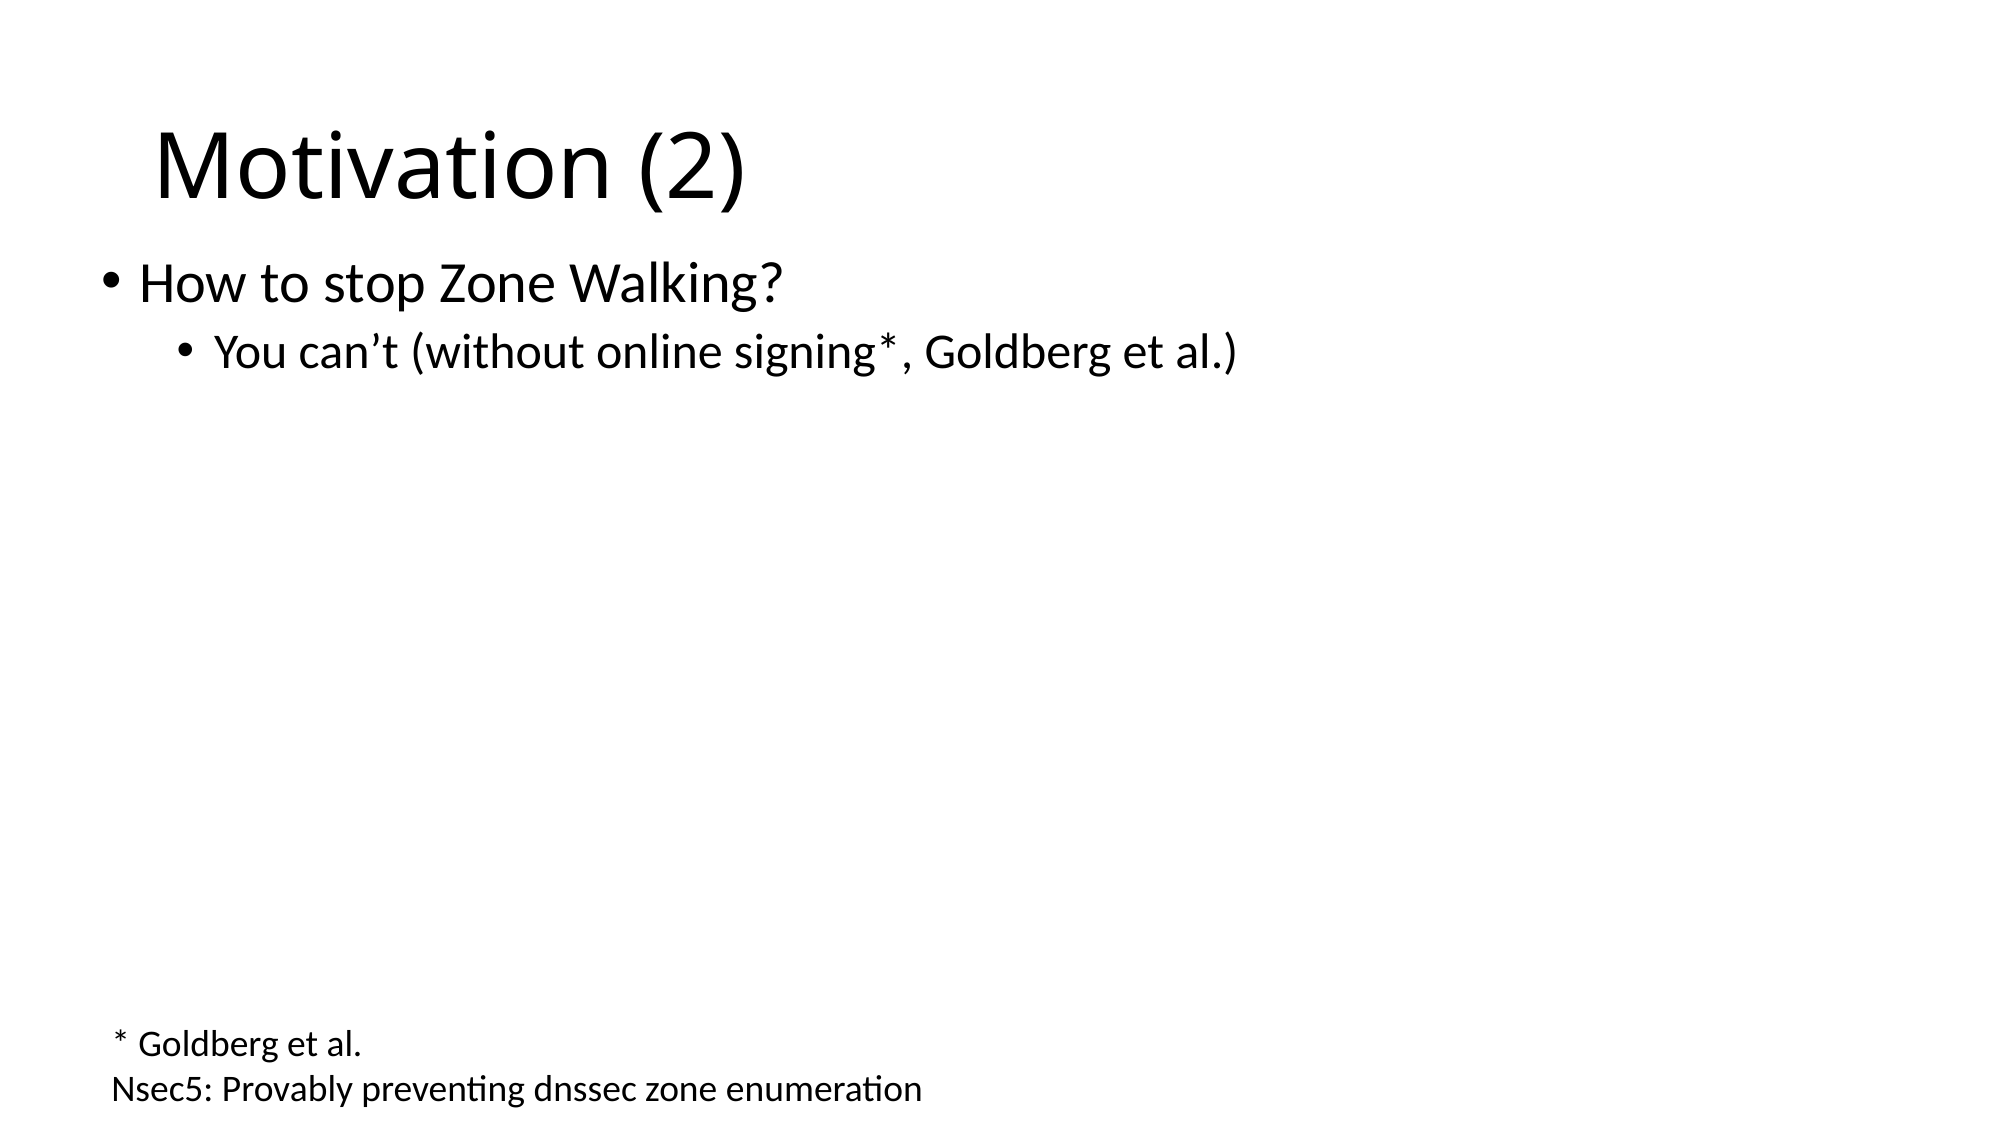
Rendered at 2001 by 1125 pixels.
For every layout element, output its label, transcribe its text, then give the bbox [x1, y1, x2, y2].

text_box * Goldberg et al. Nsec5: Provably preventing dnssec zone enumeration [96, 1012, 1190, 1117]
title Motivation (2) [137, 59, 1863, 278]
list How to stop Zone Walking? You can’t (without online signing*, Goldberg et al.) [86, 244, 1812, 1056]
